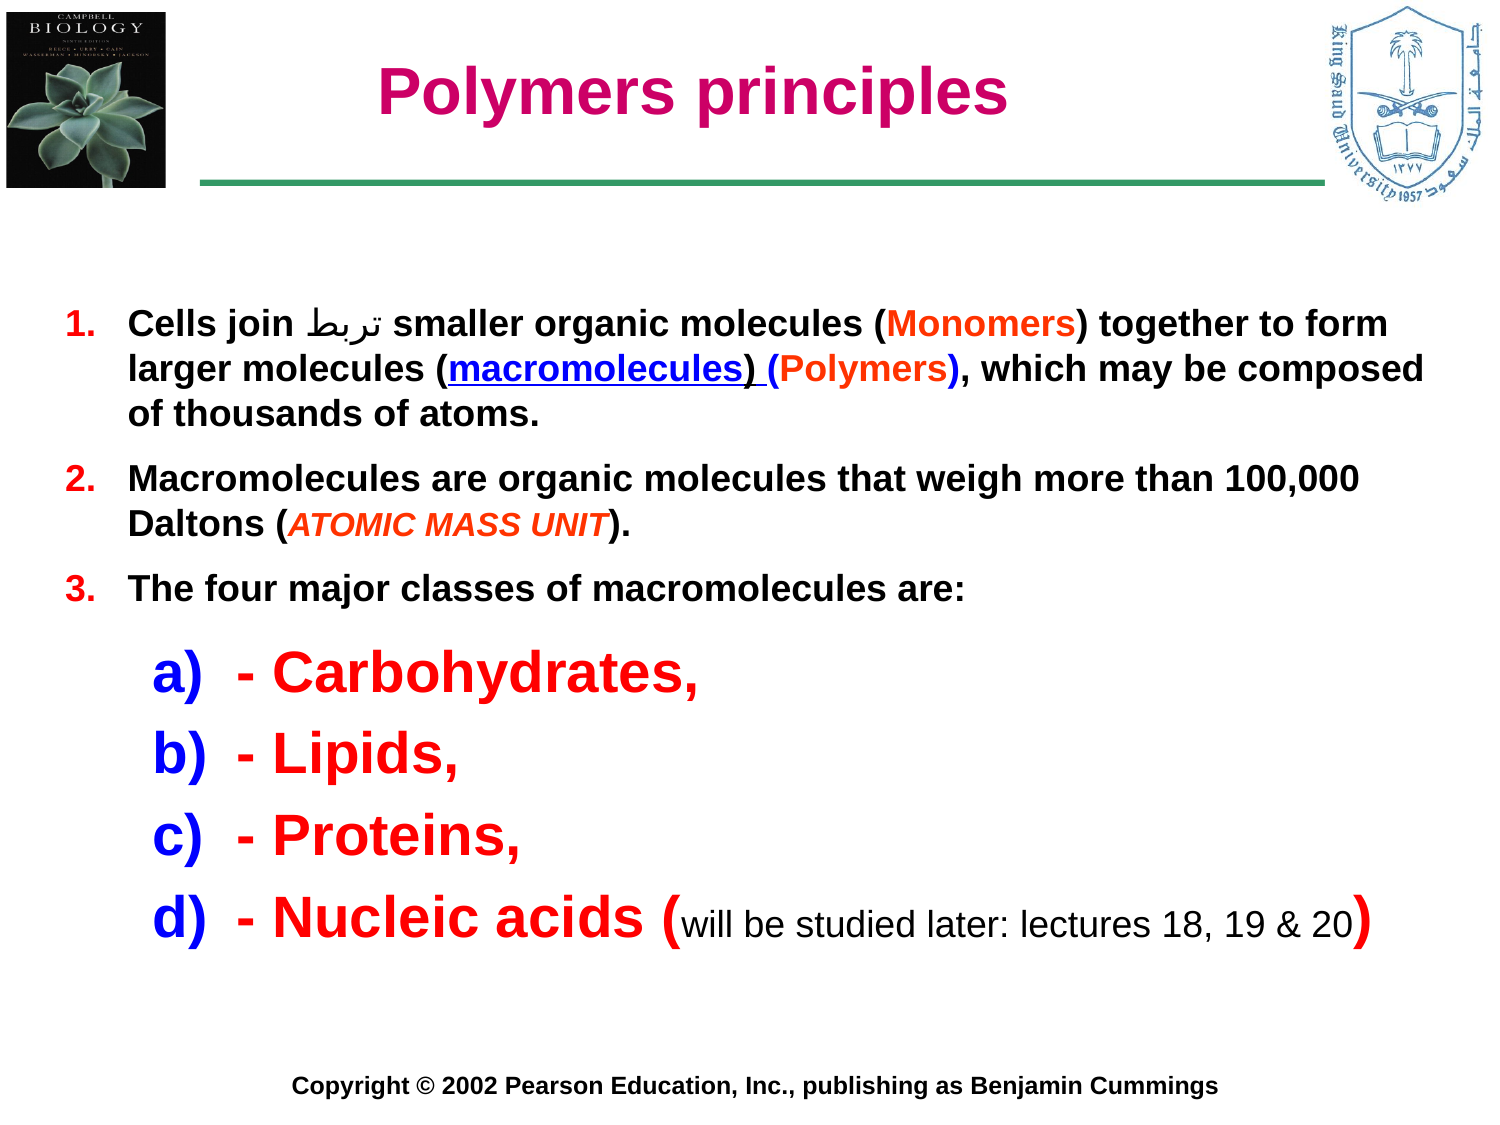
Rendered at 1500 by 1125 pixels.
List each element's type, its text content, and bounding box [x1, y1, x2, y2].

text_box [5, 0, 1488, 209]
list Cells join تربط smaller organic molecules (Monomers) together to form larger molecules (macromolecules) (Polymers), which may be composed of thousands of atoms. Macromolecules are organic molecules that weigh more than 100,000 Daltons (ATOMIC MASS UNIT). The four major classes of macromolecules are: - Carbohydrates, - Lipids, - Proteins, - Nucleic acids (will be studied later: lectures 18, 19 & 20) [50, 291, 1475, 957]
text_box Copyright © 2002 Pearson Education, Inc., publishing as Benjamin Cummings [49, 1062, 1463, 1125]
